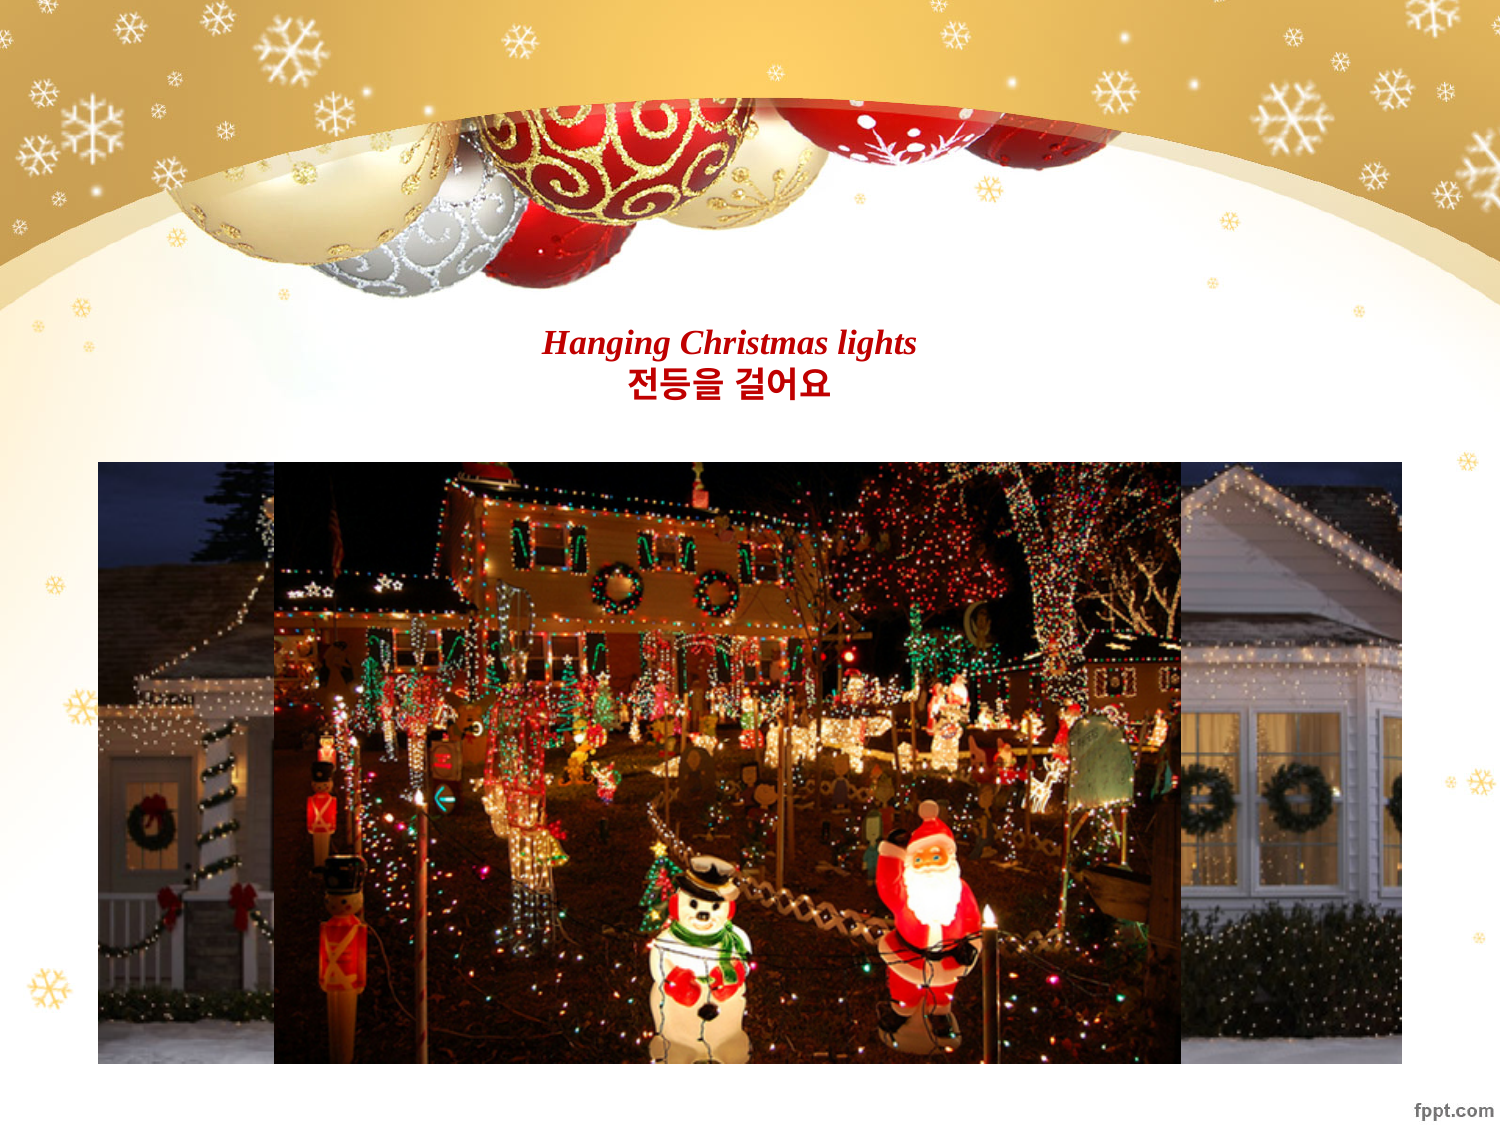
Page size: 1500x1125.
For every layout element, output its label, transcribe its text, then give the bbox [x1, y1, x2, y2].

picture [0, 0, 1500, 1125]
title Hanging Christmas lights 전등을 걸어요 [223, 311, 1236, 413]
